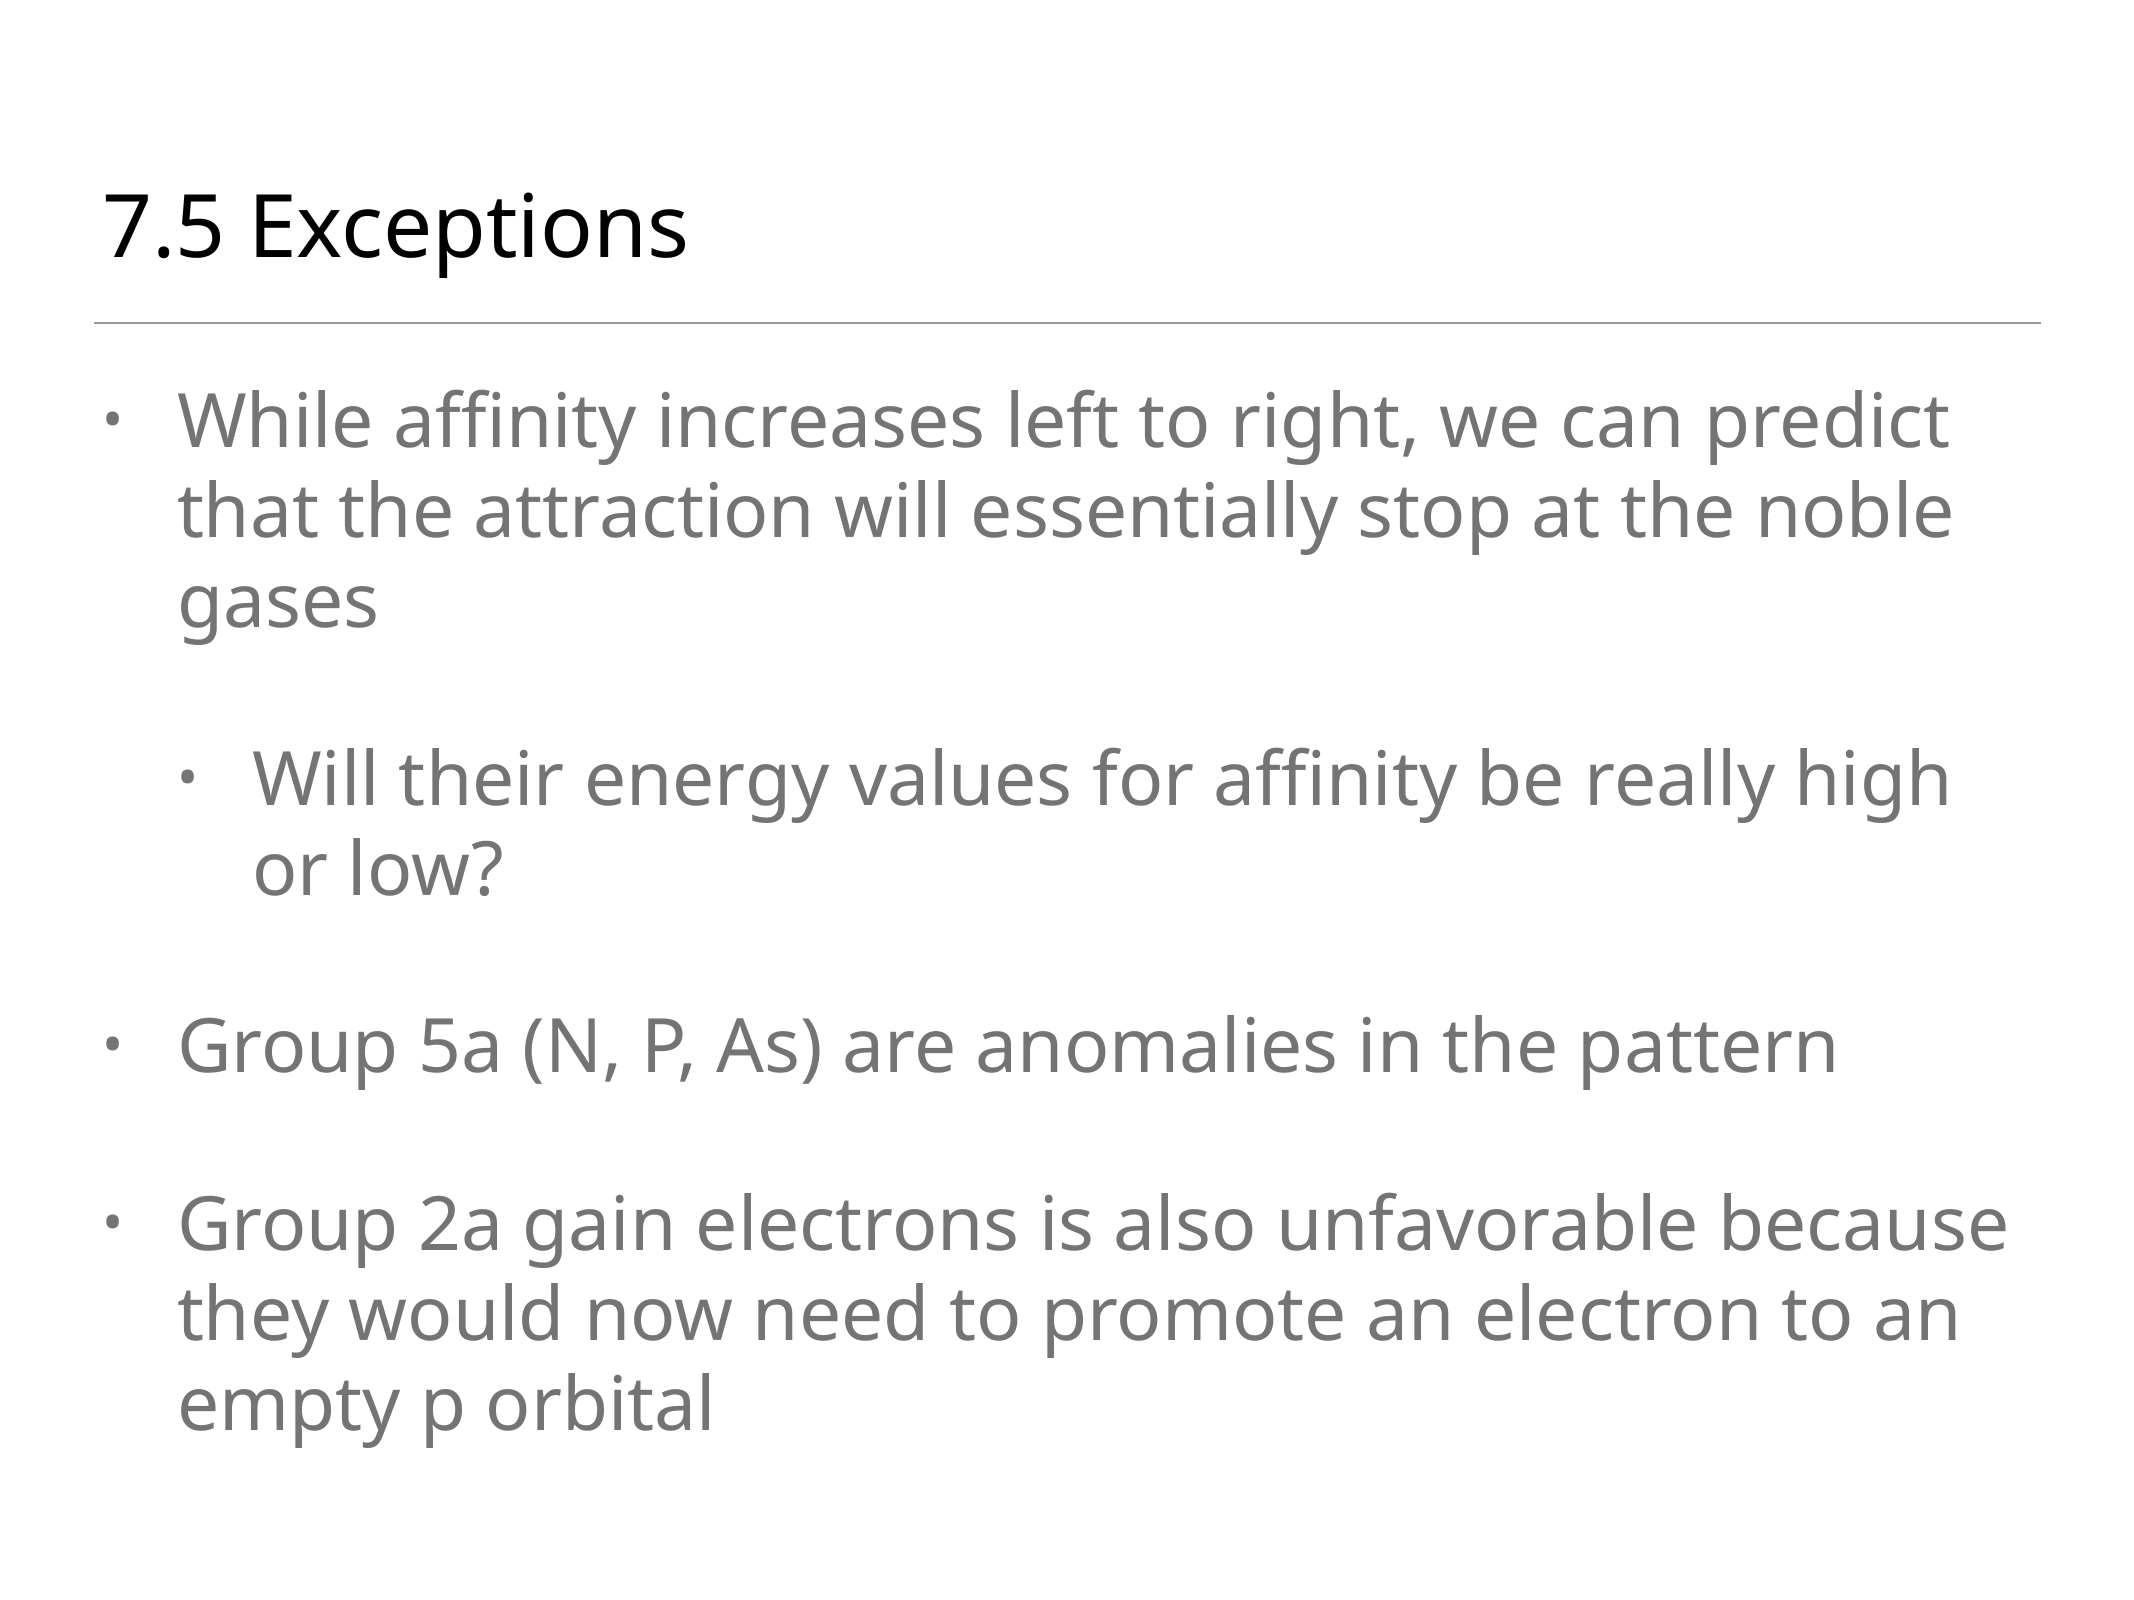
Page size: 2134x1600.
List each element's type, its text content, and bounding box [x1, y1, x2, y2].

list While affinity increases left to right, we can predict that the attraction will essentially stop at the noble gases Will their energy values for affinity be really high or low? Group 5a (N, P, As) are anomalies in the pattern Group 2a gain electrons is also unfavorable because they would now need to promote an electron to an empty p orbital [93, 364, 2041, 1459]
title 7.5 Exceptions [93, 53, 2041, 284]
